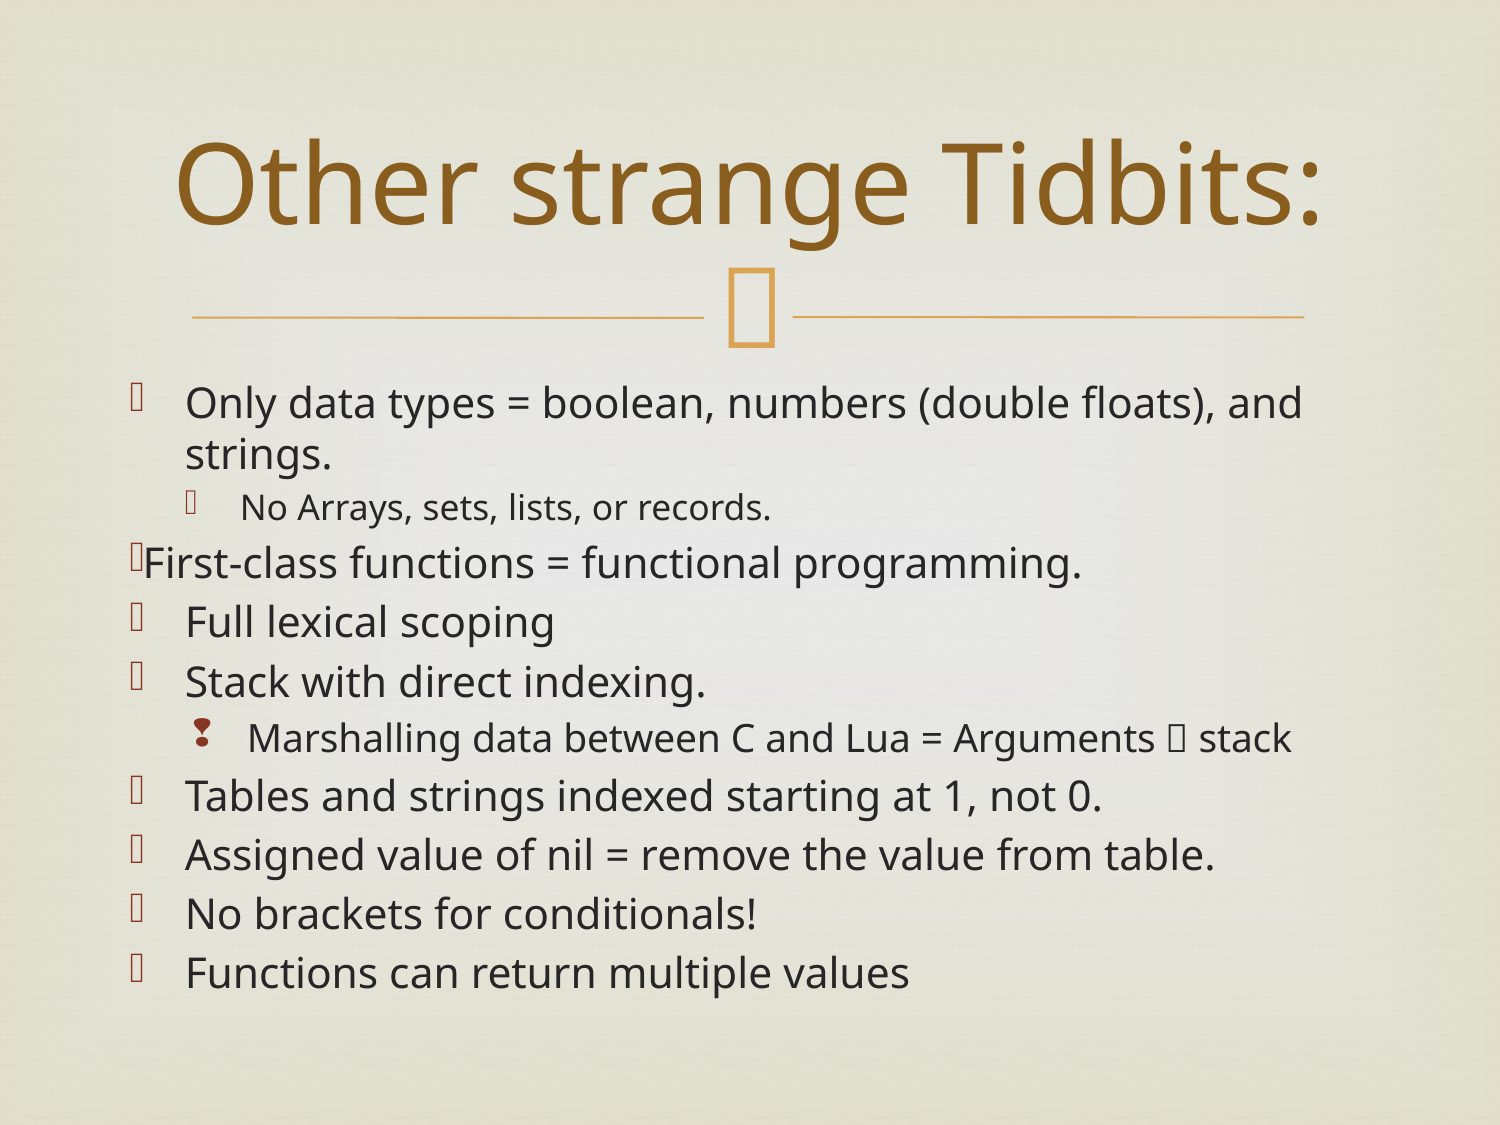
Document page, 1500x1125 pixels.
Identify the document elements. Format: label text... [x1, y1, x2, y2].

title Other strange Tidbits: [112, 93, 1386, 267]
list Only data types = boolean, numbers (double floats), and strings. No Arrays, sets, lists, or records. First-class functions = functional programming. Full lexical scoping Stack with direct indexing. Marshalling data between C and Lua = Arguments  stack Tables and strings indexed starting at 1, not 0. Assigned value of nil = remove the value from table. No brackets for conditionals! Functions can return multiple values [114, 368, 1386, 1005]
